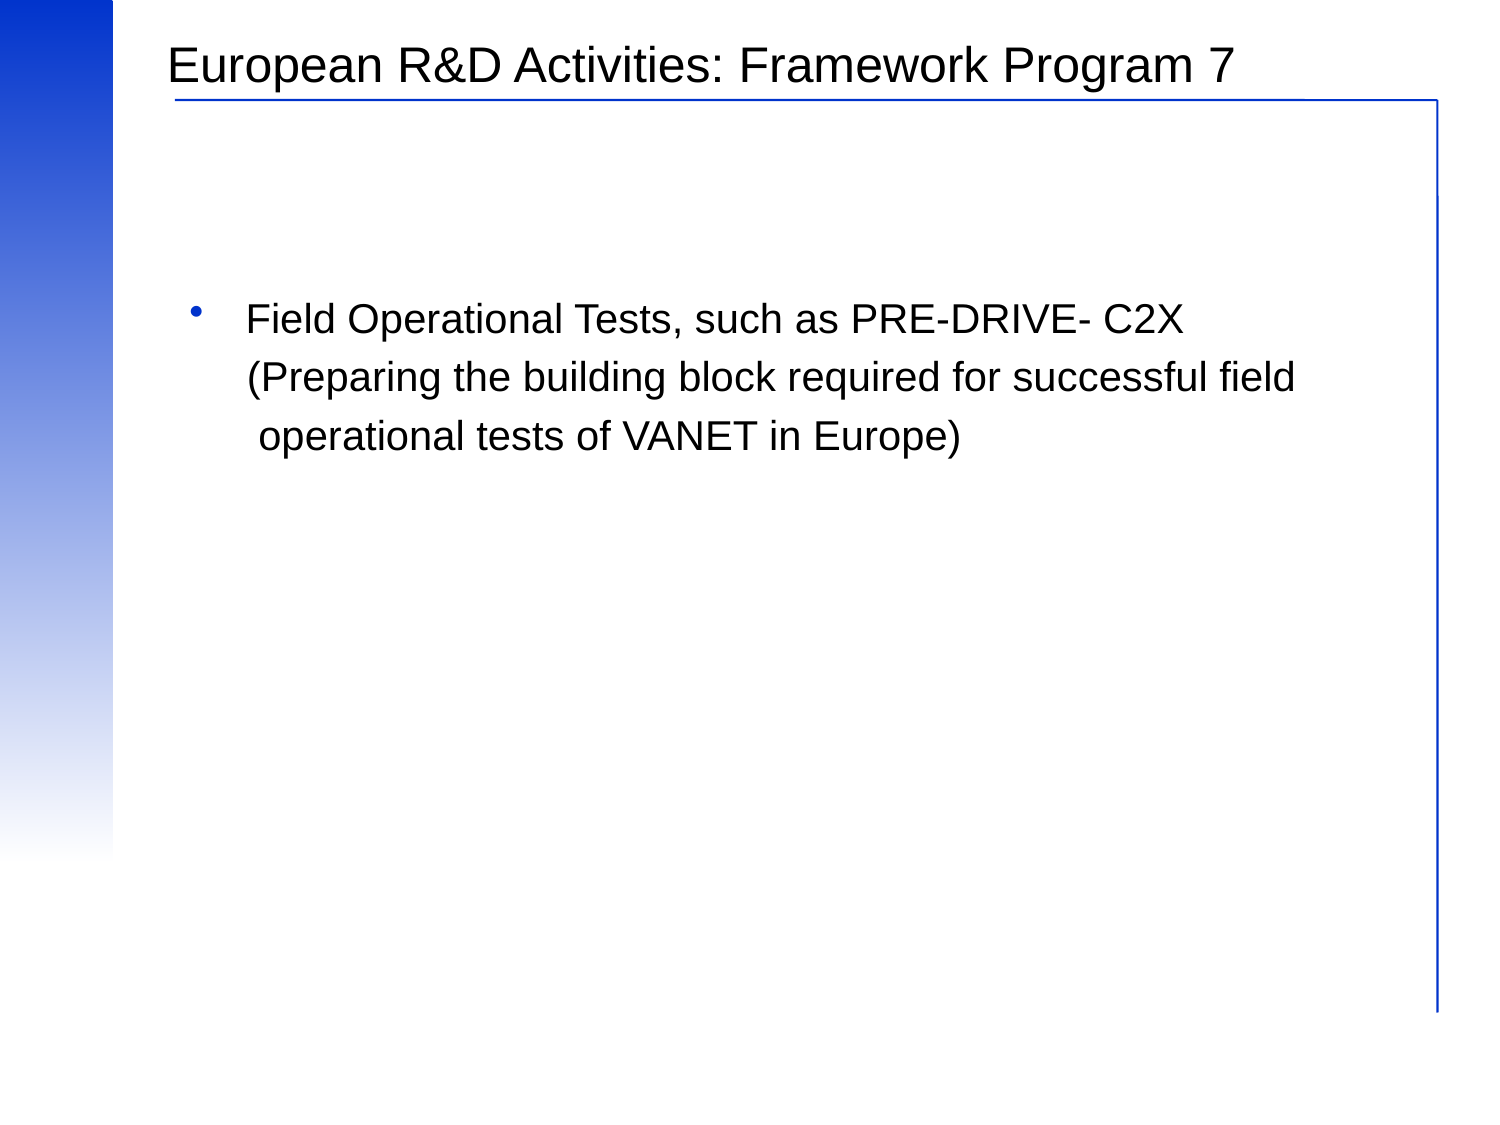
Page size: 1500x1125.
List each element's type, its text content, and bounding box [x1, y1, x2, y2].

title European R&D Activities: Framework Program 7 [166, 39, 1500, 228]
list Field Operational Tests, such as PRE-DRIVE- C2X (Preparing the building block required for successful field operational tests of VANET in Europe) [189, 291, 1406, 1074]
